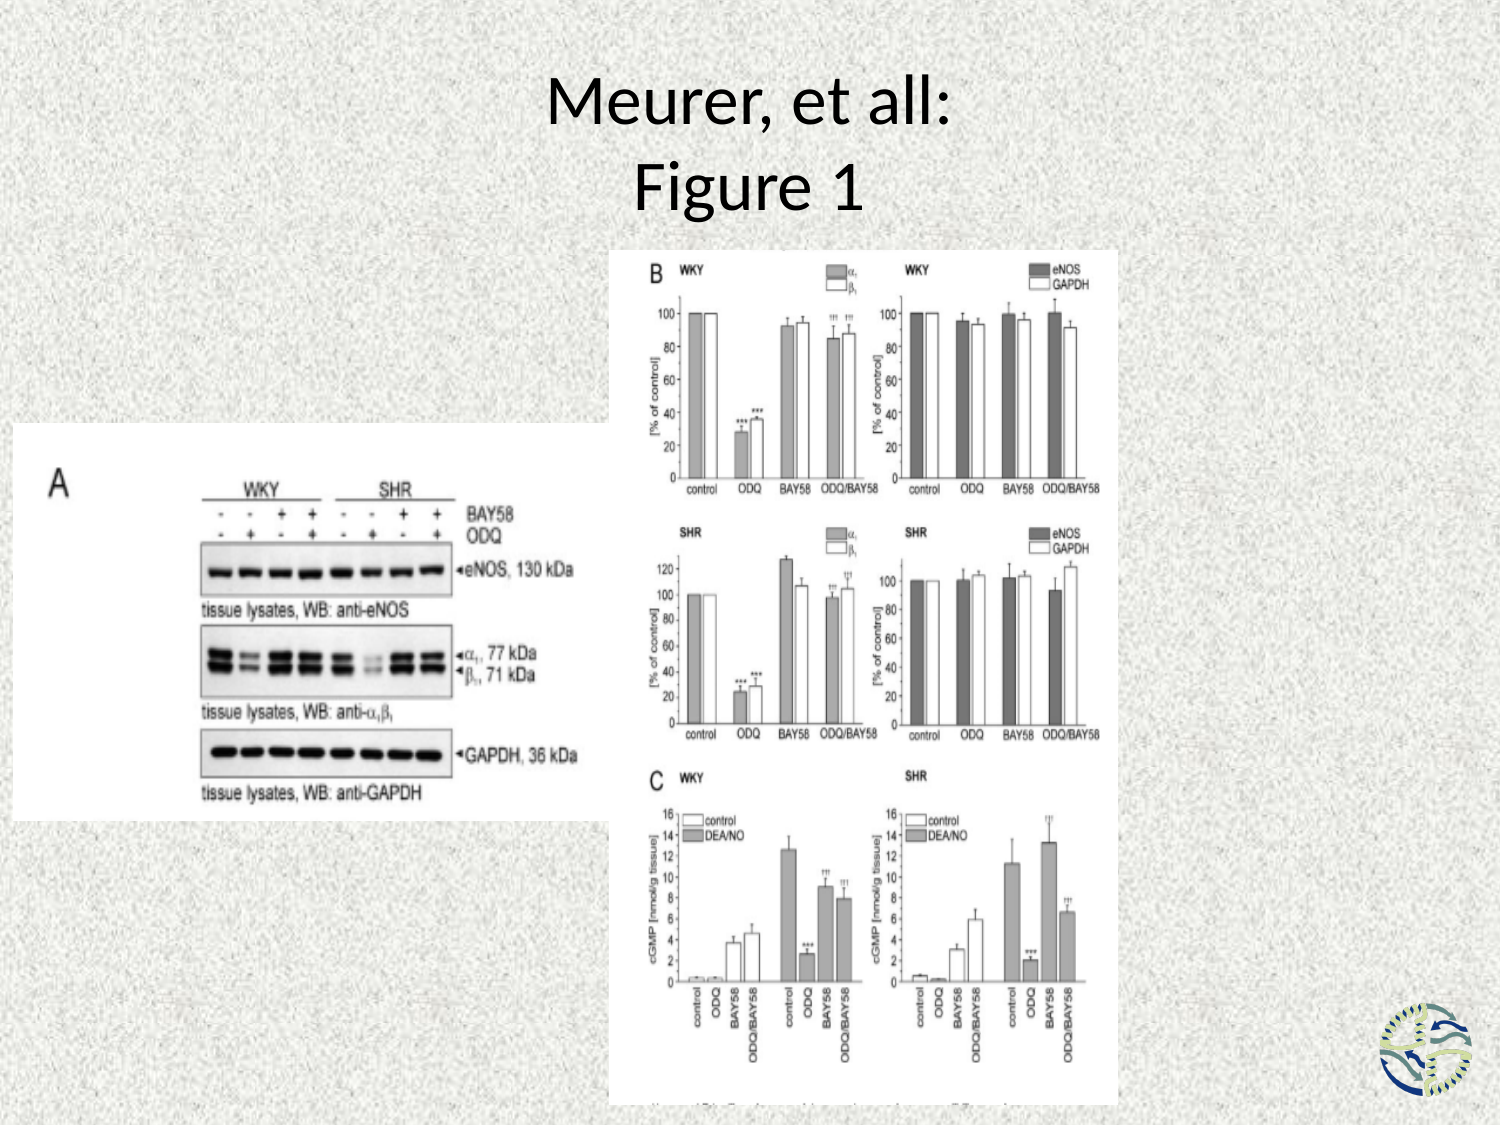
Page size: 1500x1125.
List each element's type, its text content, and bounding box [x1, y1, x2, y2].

picture [0, 0, 1500, 1125]
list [12, 423, 603, 822]
title Meurer, et all: Figure 1 [75, 45, 1425, 233]
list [608, 250, 1119, 1106]
